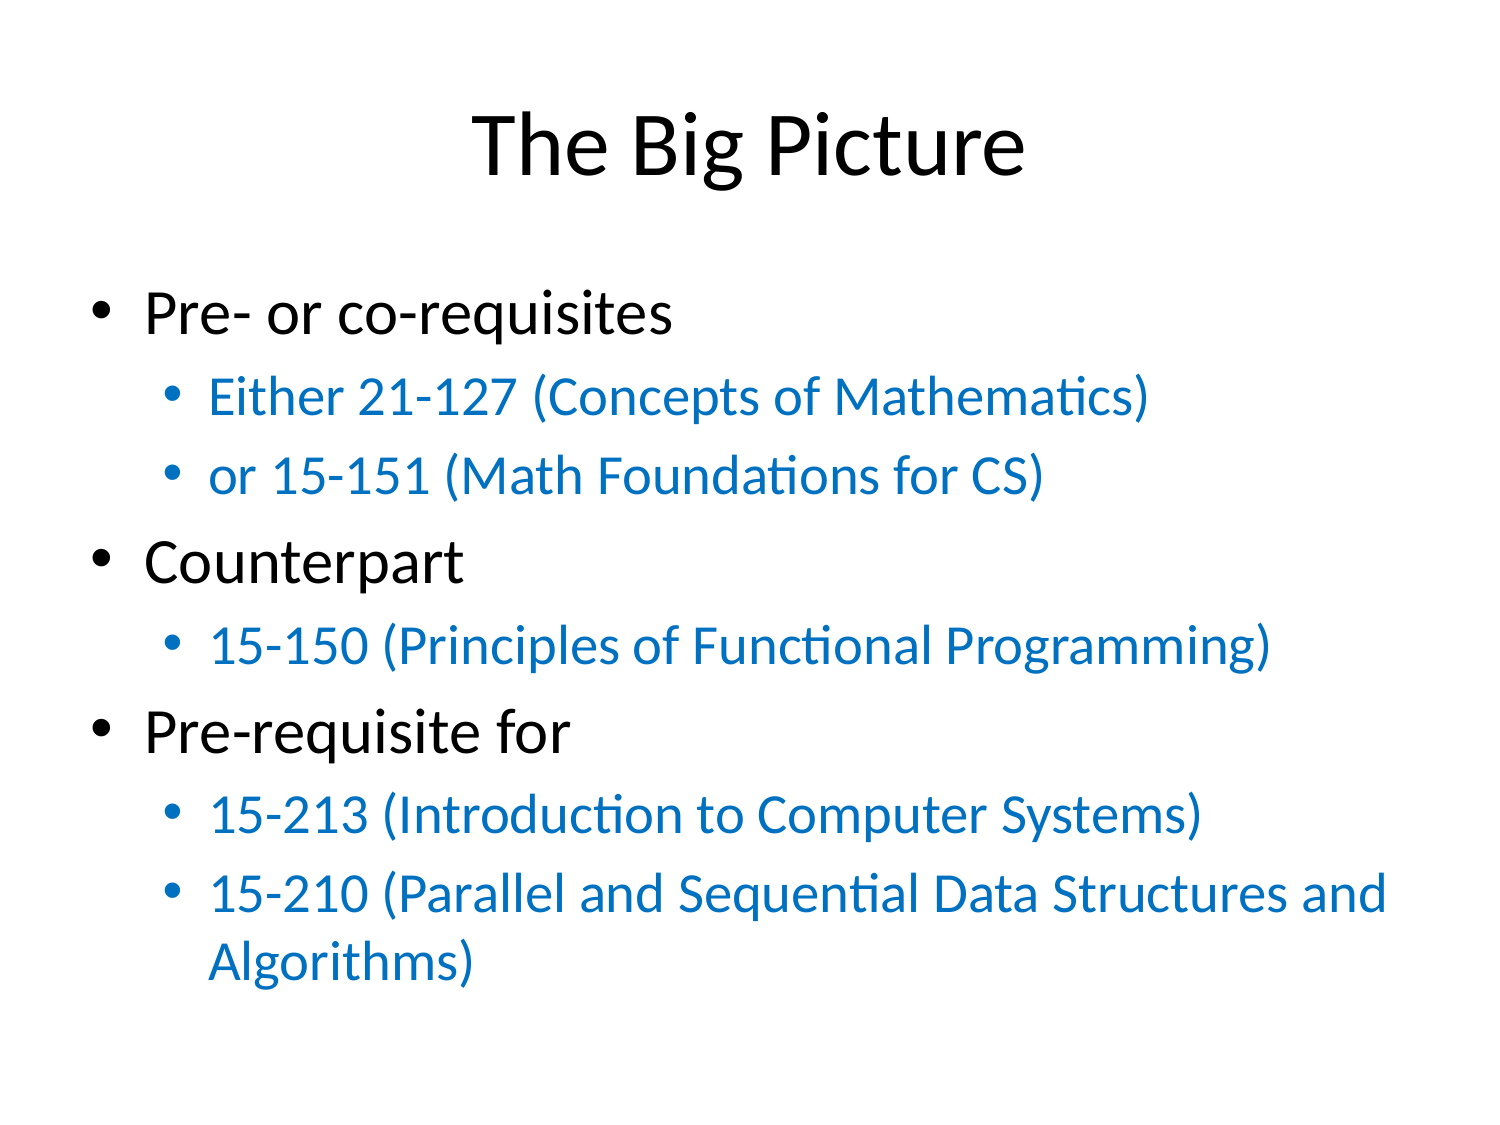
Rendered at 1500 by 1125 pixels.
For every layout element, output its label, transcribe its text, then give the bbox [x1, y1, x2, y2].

list Pre- or co-requisites Either 21-127 (Concepts of Mathematics) or 15-151 (Math Foundations for CS) Counterpart 15-150 (Principles of Functional Programming) Pre-requisite for 15-213 (Introduction to Computer Systems) 15-210 (Parallel and Sequential Data Structures and Algorithms) [75, 262, 1425, 1005]
title The Big Picture [75, 45, 1425, 233]
